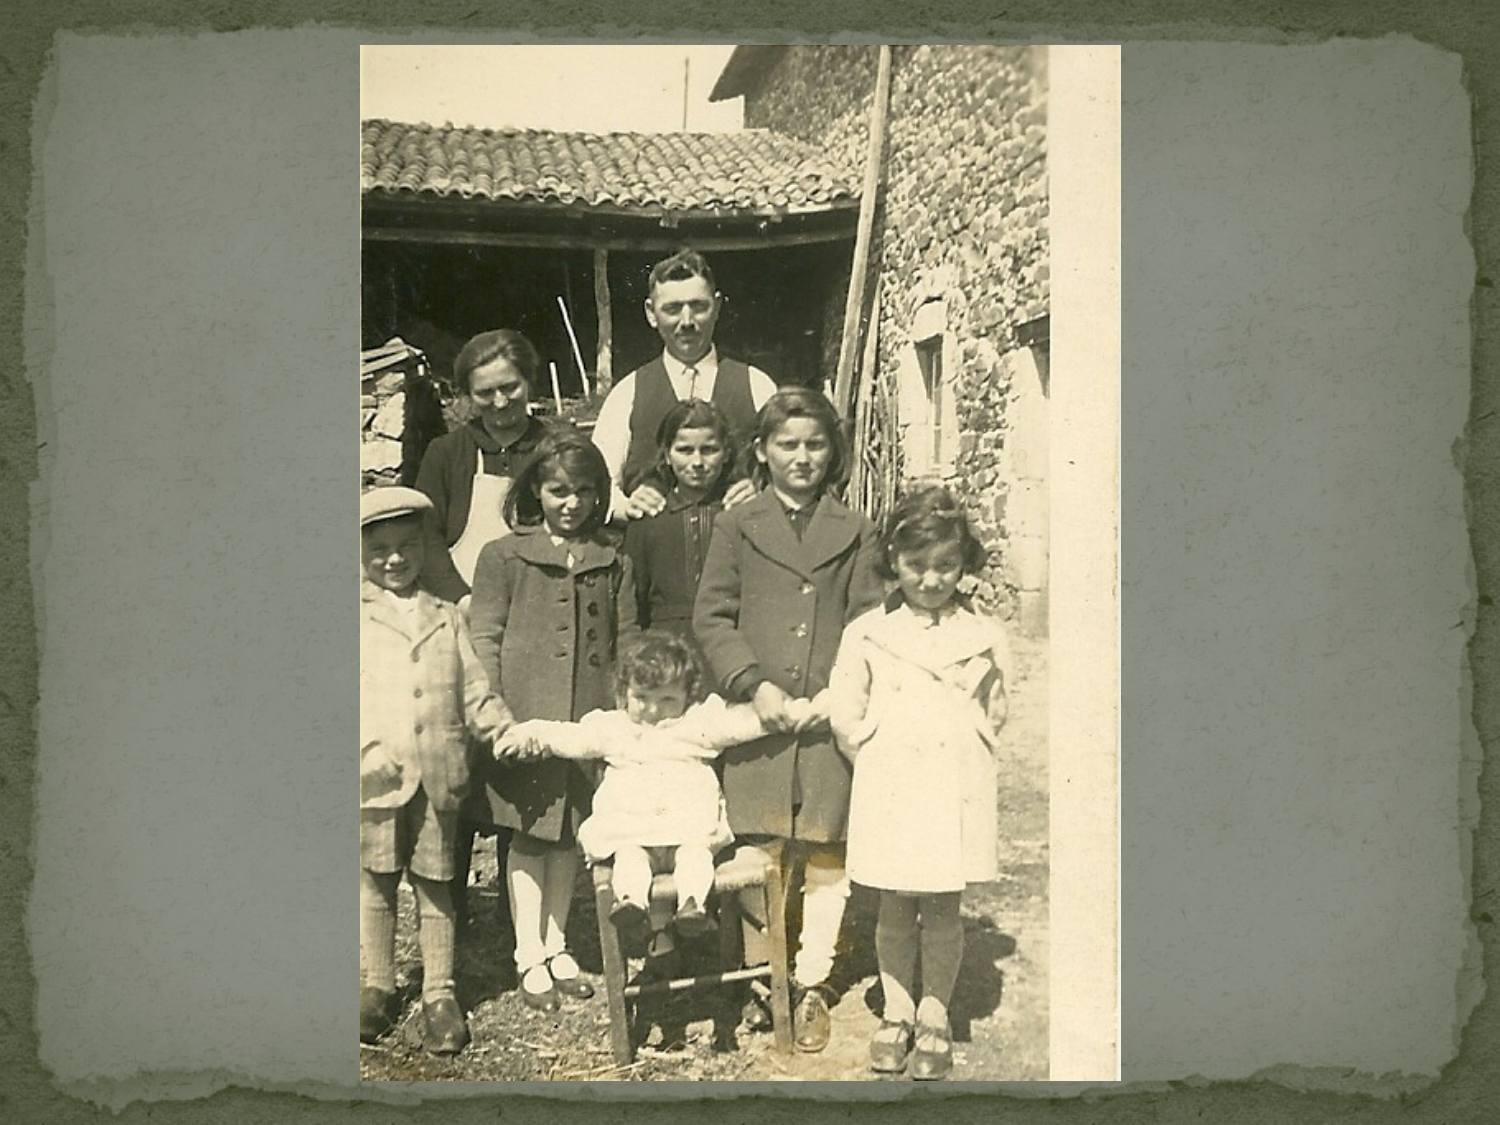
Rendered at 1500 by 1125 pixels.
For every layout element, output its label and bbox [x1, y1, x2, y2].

list [363, 48, 1119, 1079]
